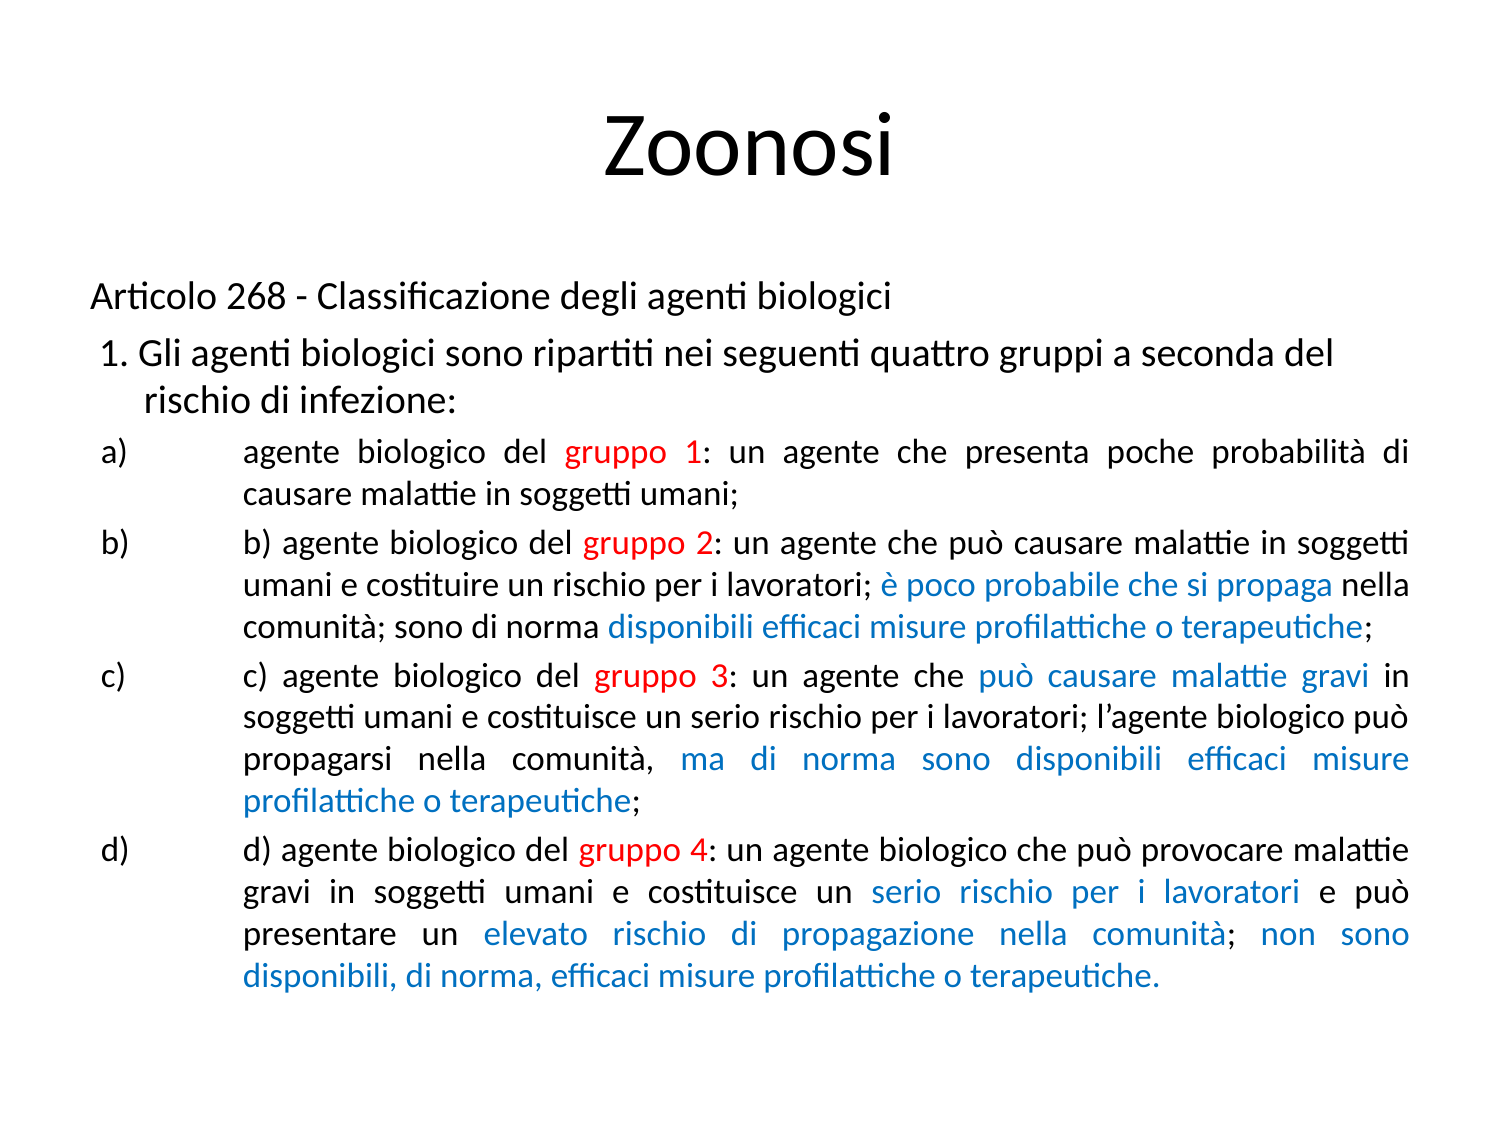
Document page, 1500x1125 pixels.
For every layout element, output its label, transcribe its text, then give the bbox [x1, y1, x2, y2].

list Articolo 268 - Classificazione degli agenti biologici 1. Gli agenti biologici sono ripartiti nei seguenti quattro gruppi a seconda del rischio di infezione: agente biologico del gruppo 1: un agente che presenta poche probabilità di causare malattie in soggetti umani; b) agente biologico del gruppo 2: un agente che può causare malattie in soggetti umani e costituire un rischio per i lavoratori; è poco probabile che si propaga nella comunità; sono di norma disponibili efficaci misure profilattiche o terapeutiche; c) agente biologico del gruppo 3: un agente che può causare malattie gravi in soggetti umani e costituisce un serio rischio per i lavoratori; l’agente biologico può propagarsi nella comunità, ma di norma sono disponibili efficaci misure profilattiche o terapeutiche; d) agente biologico del gruppo 4: un agente biologico che può provocare malattie gravi in soggetti umani e costituisce un serio rischio per i lavoratori e può presentare un elevato rischio di propagazione nella comunità; non sono disponibili, di norma, efficaci misure profilattiche o terapeutiche. [75, 262, 1425, 1005]
title Zoonosi [75, 45, 1425, 233]
